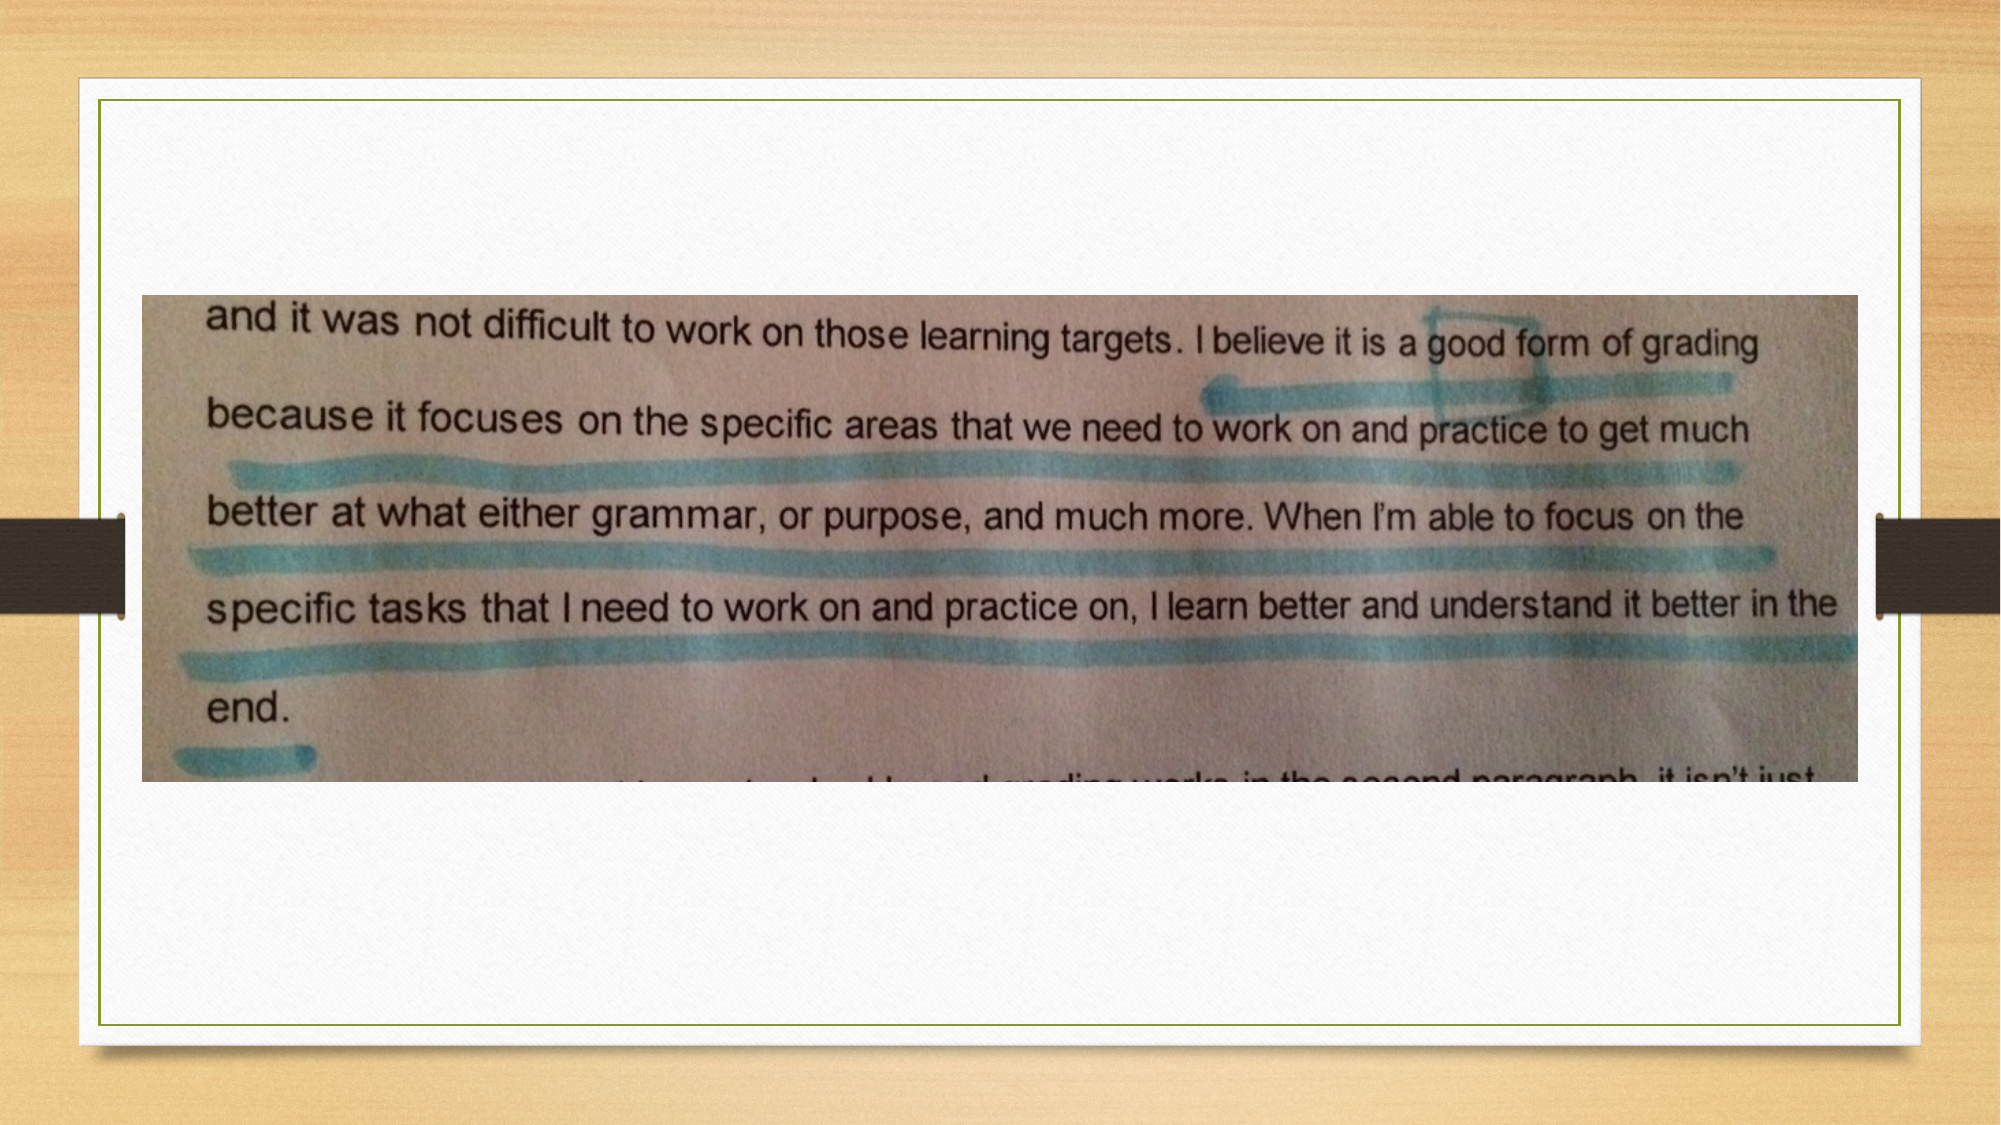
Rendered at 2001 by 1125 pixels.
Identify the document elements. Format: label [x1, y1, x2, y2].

picture [0, 0, 2001, 1125]
list [141, 294, 1859, 782]
